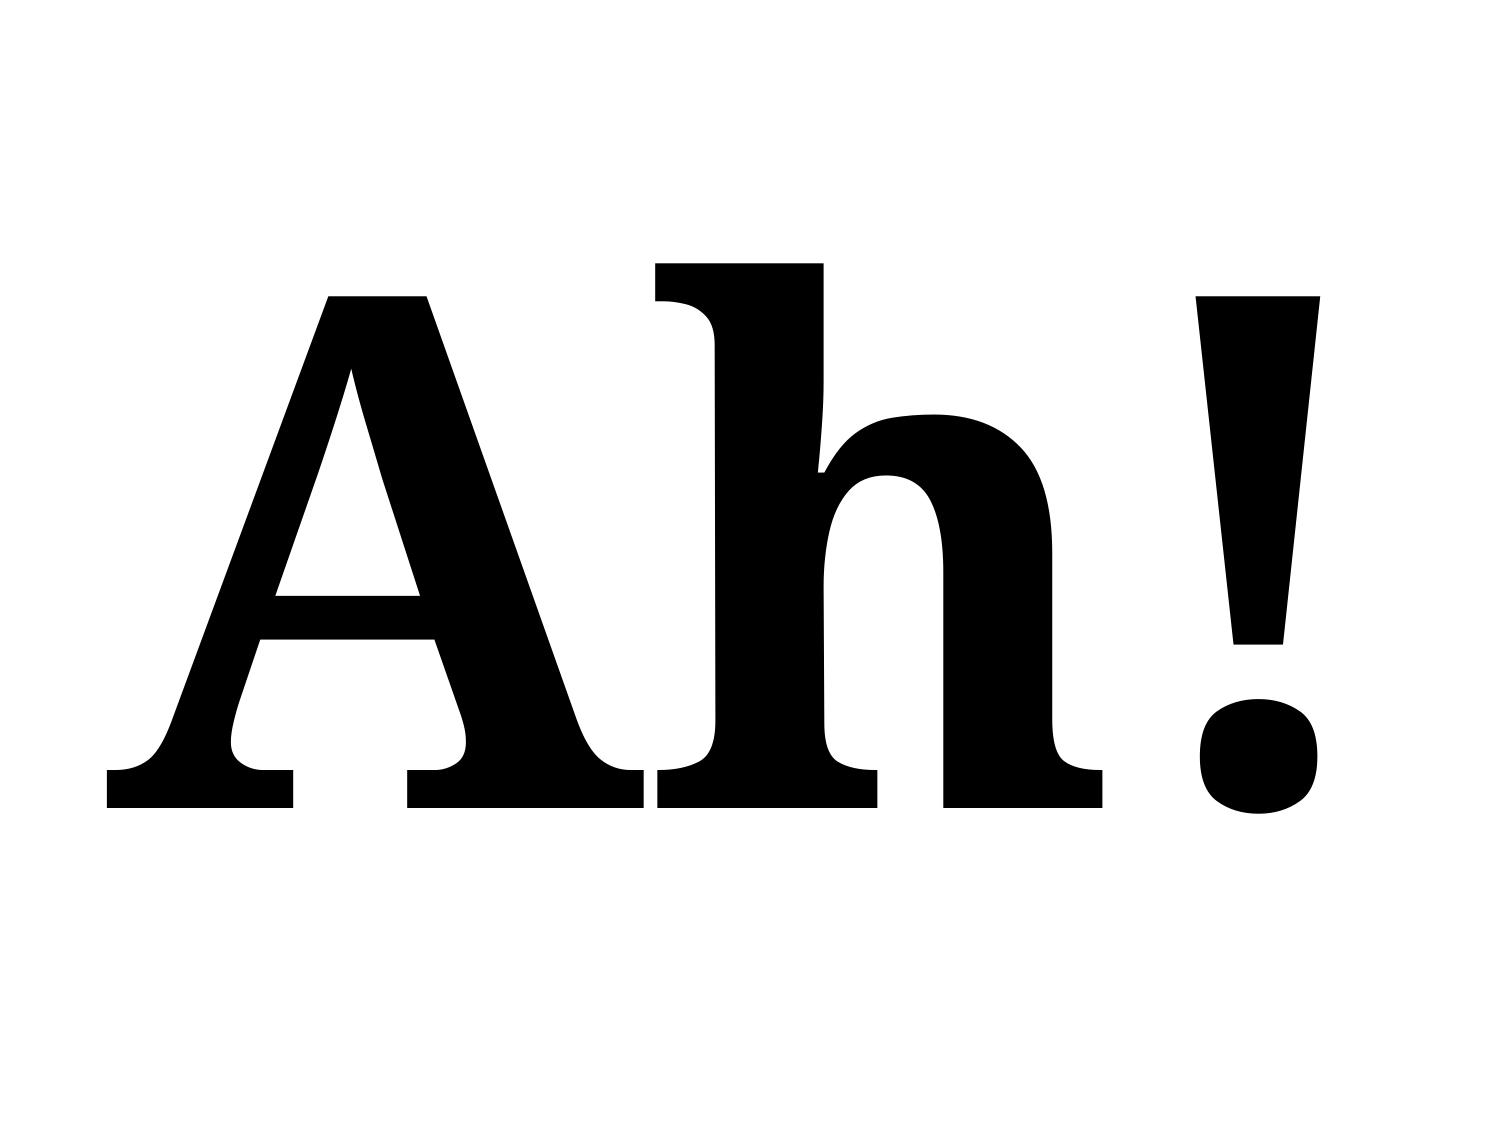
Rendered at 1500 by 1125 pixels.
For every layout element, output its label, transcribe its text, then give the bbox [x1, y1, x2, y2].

title Ah! [75, 45, 1425, 1000]
